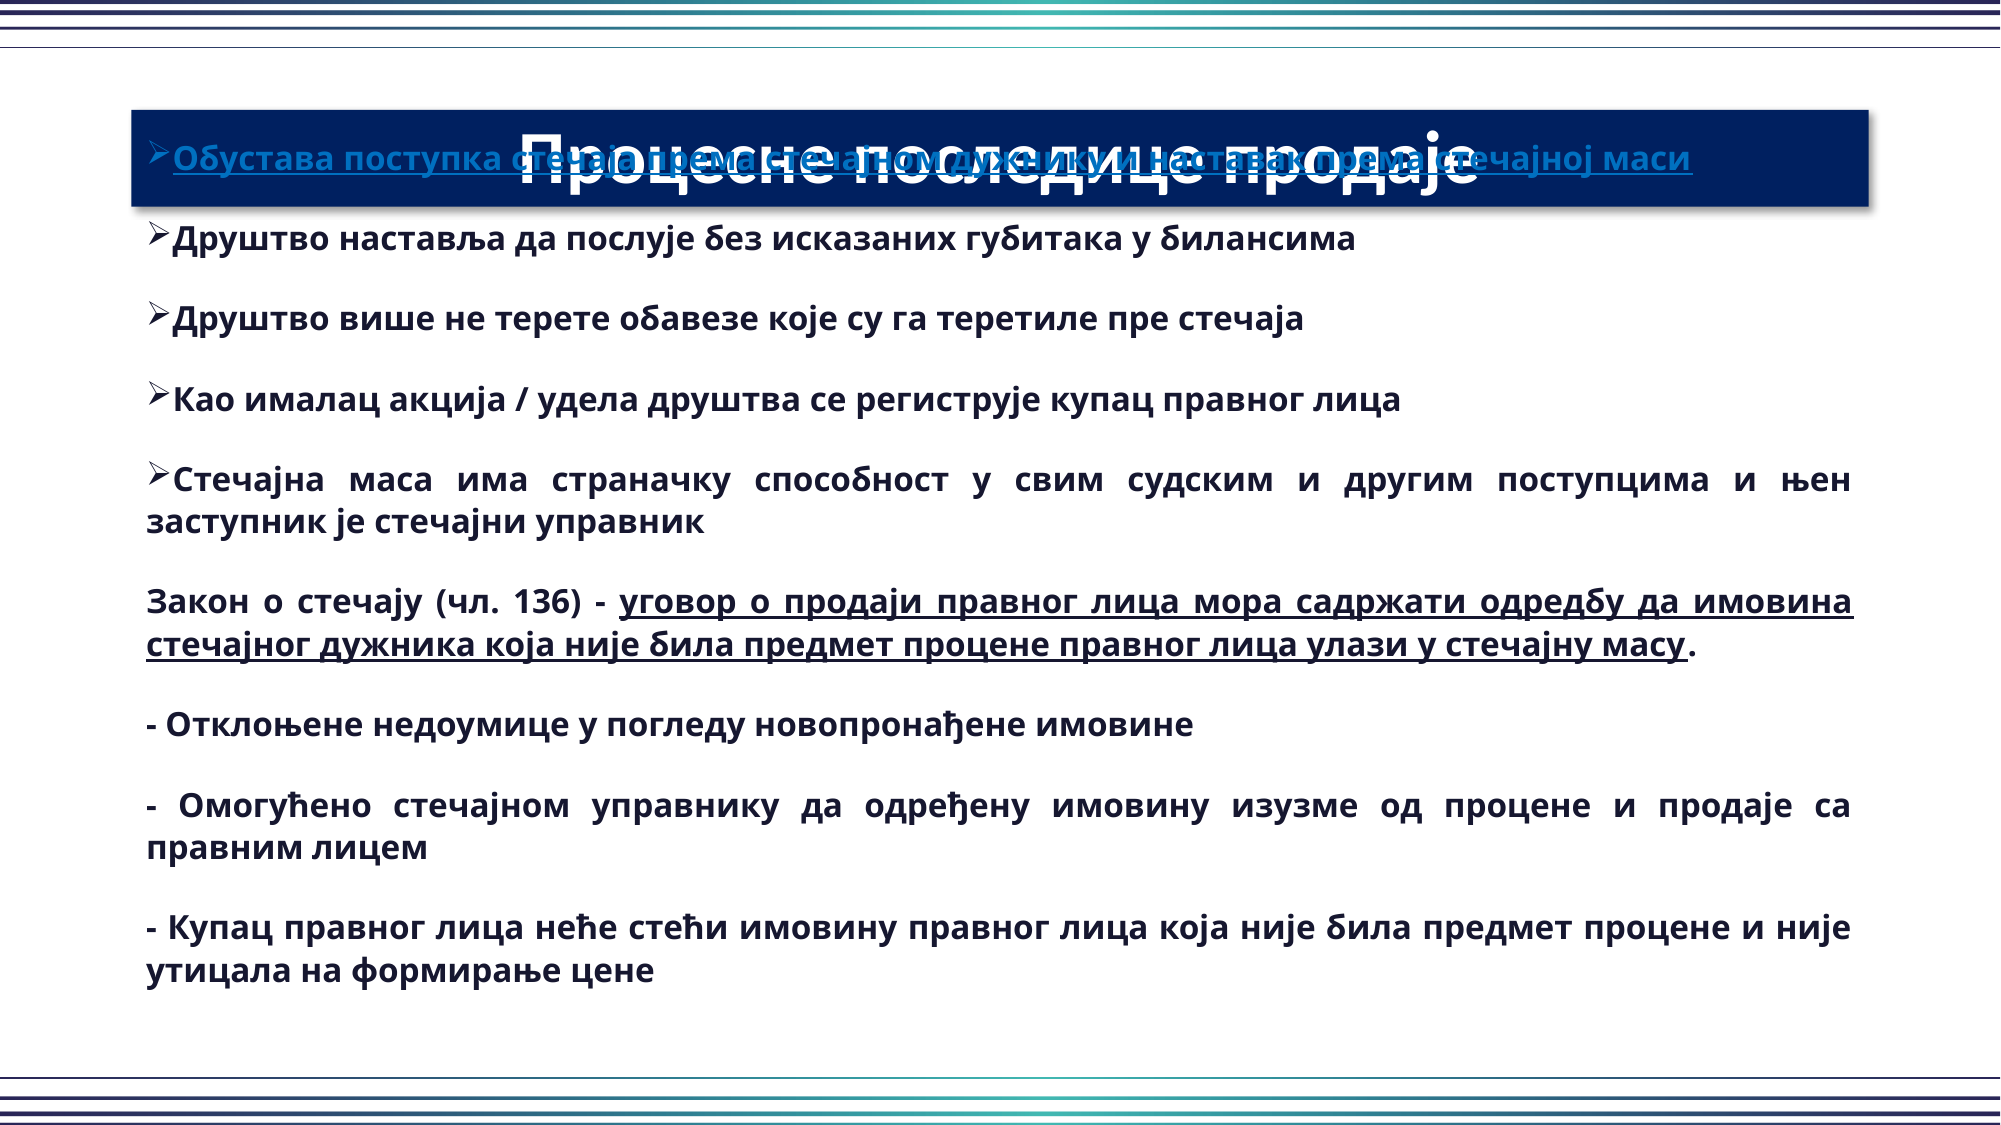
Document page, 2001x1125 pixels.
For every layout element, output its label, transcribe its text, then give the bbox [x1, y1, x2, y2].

picture [0, 0, 2001, 48]
picture [0, 1077, 2001, 1125]
list Процесне последице продаје [131, 109, 1869, 207]
list Oбустава поступка стечаја према стечајном дужнику и наставак према стечајној маси Друштво наставља да послује без исказаних губитака у билансима Друштво више не терете обавезе које су га теретиле пре стечаја Као ималац акција / удела друштва се региструје купац правног лица Стечајна маса има страначку способност у свим судским и другим поступцима и њен заступник је стечајни управник Закон о стечају (чл. 136) - уговор о продаји правног лица мора садржати одредбу да имовина стечајног дужника која није била предмет процене правног лица улази у стечајну масу. - Отклоњене недоумице у погледу новопронађене имовине - Омогућено стечајном управнику да одређену имовину изузме од процене и продаје са правним лицем - Купац правног лица неће стећи имовину правног лица која није била предмет процене и није утицала на формирање цене [131, 225, 1869, 1062]
